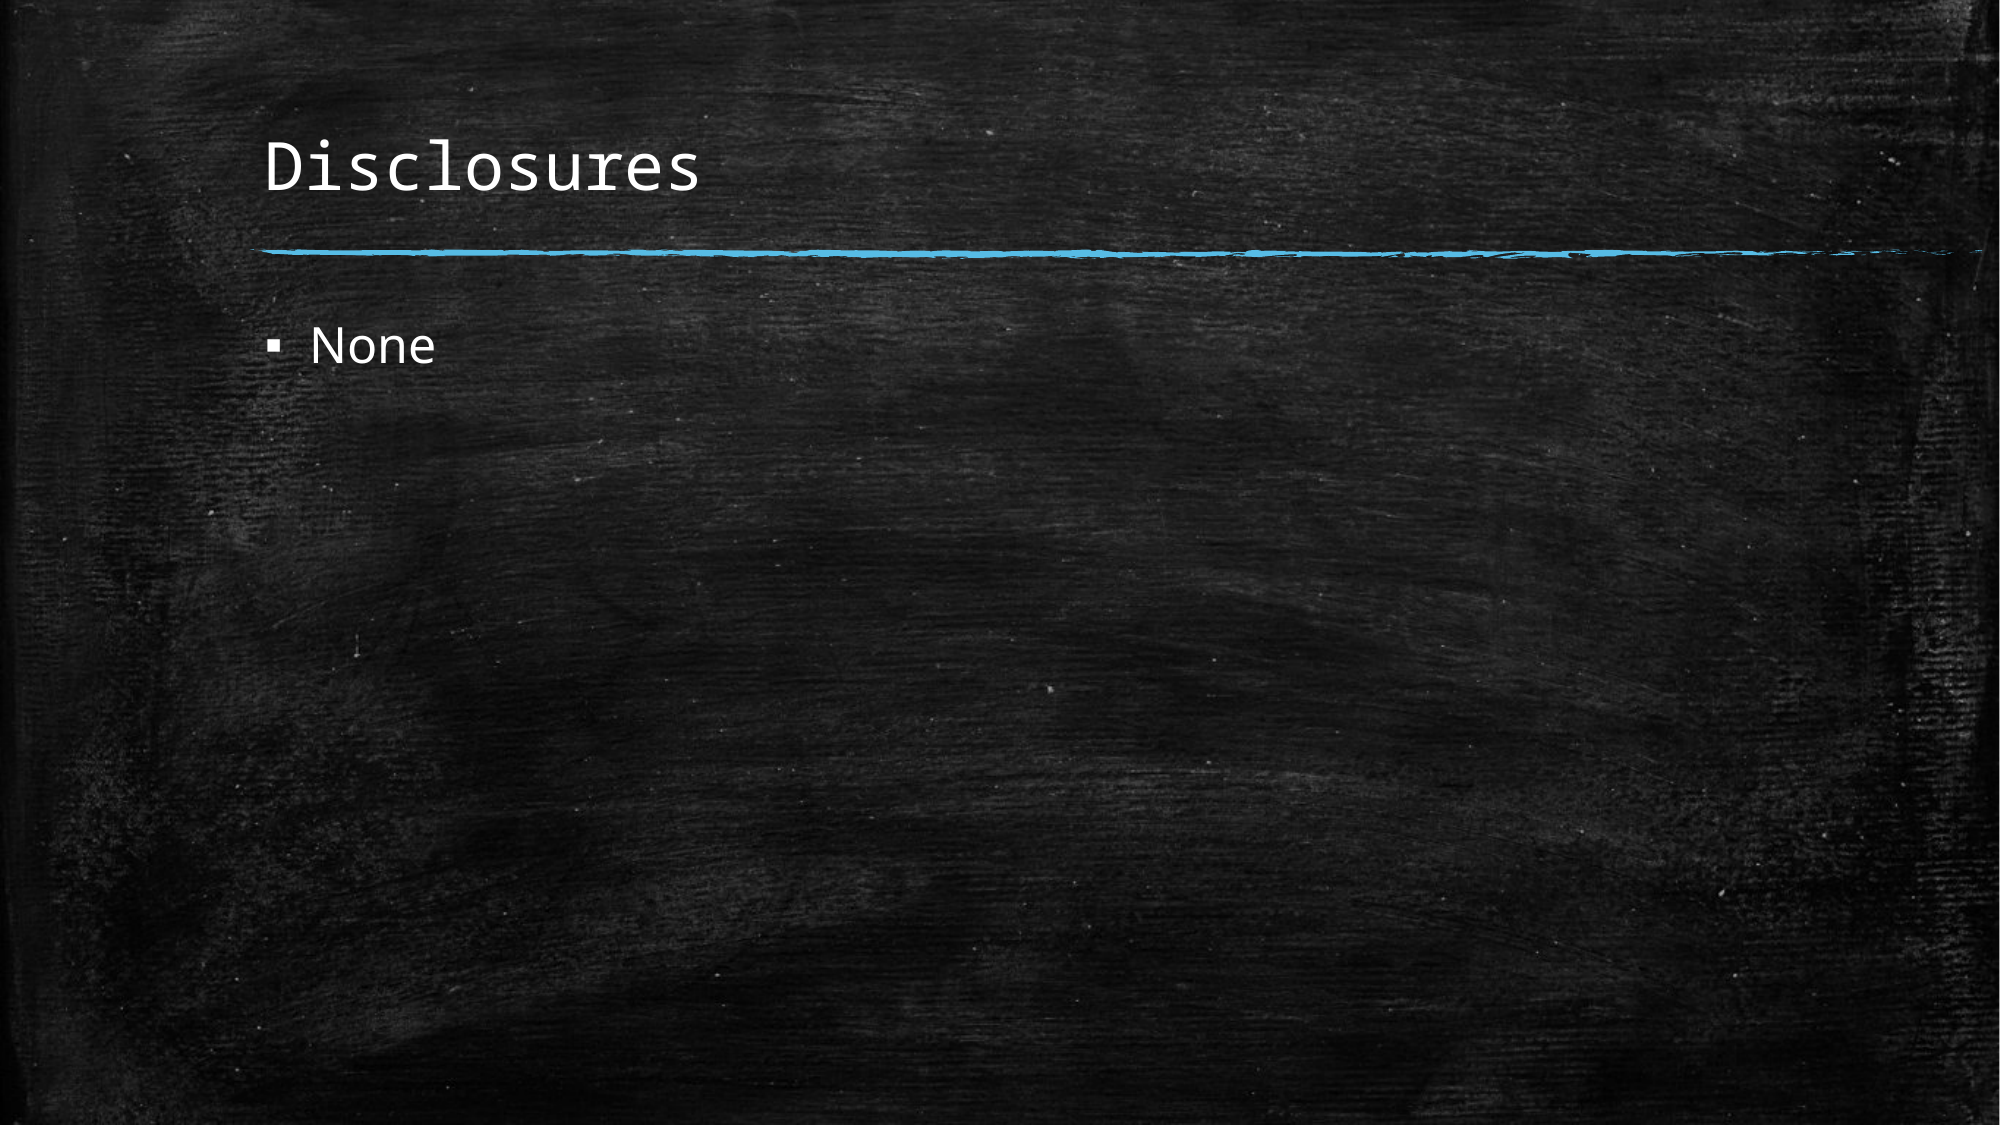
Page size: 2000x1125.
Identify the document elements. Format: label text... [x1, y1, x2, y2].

title Disclosures [249, 45, 1750, 213]
list None [249, 312, 1750, 1013]
